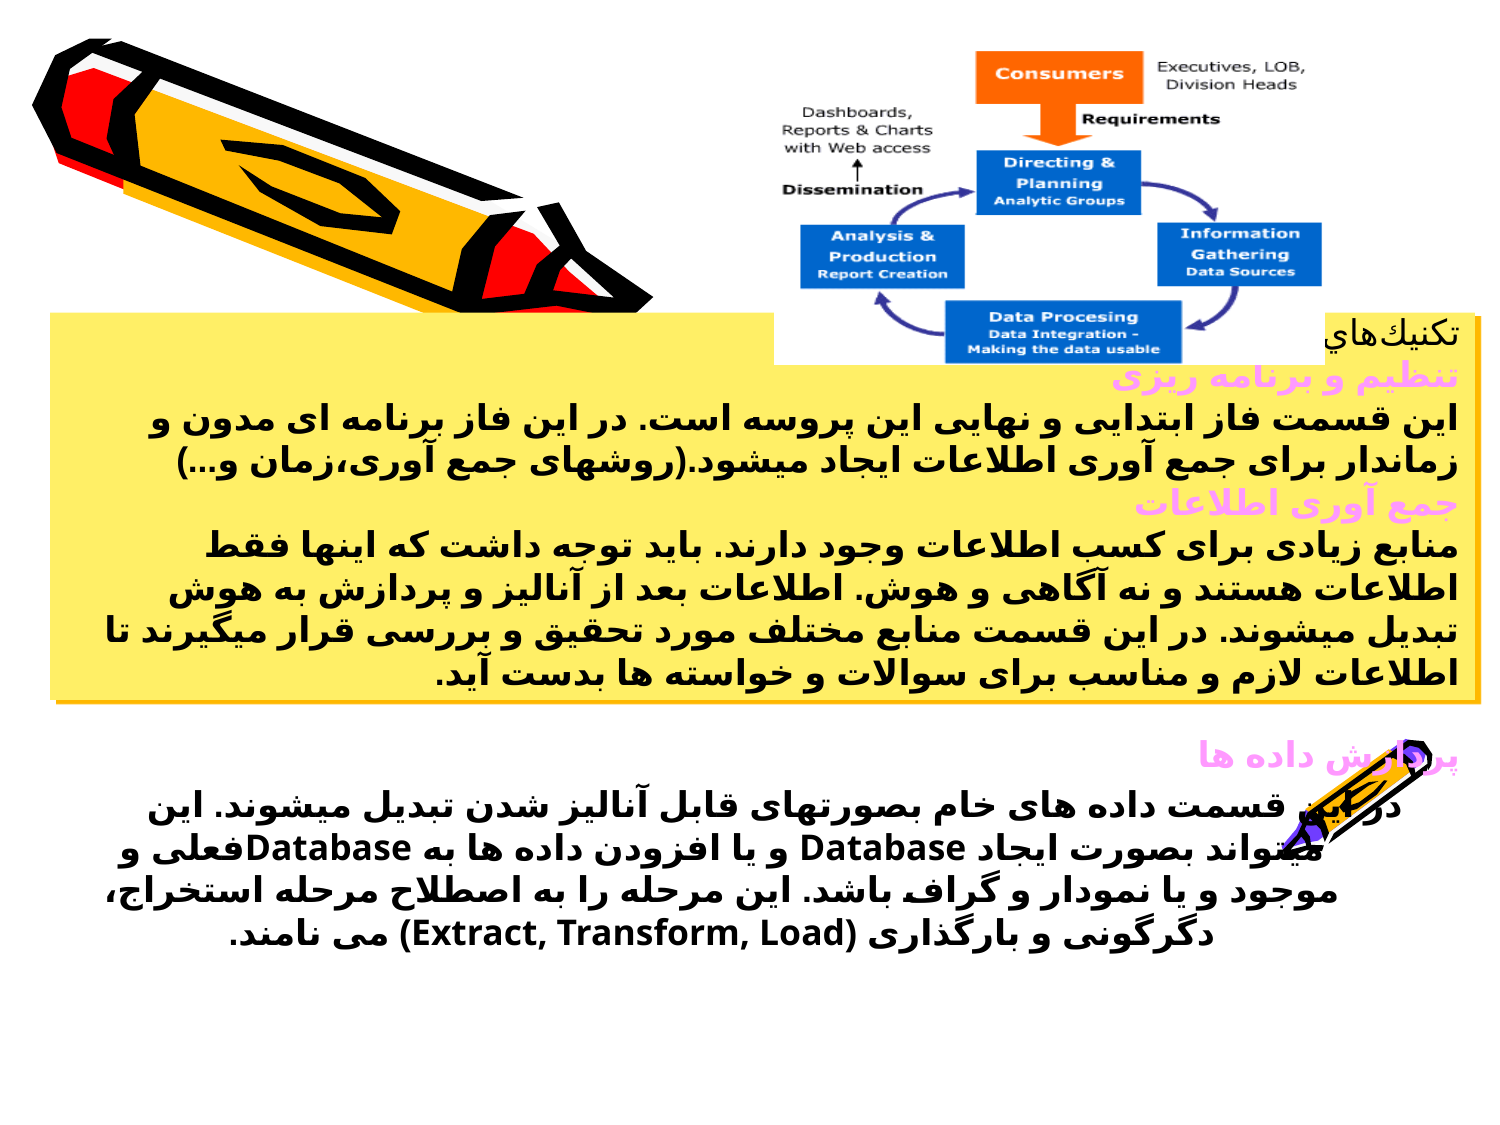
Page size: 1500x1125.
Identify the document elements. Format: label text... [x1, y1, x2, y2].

picture [774, 49, 1326, 365]
title تكنيك‌هاي تسهيل تصميم گيري هوش تجاري تنظیم و برنامه ریزی این قسمت فاز ابتدایی و نهایی این پروسه است. در این فاز برنامه ای مدون و زماندار برای جمع آوری اطلاعات ایجاد میشود.(روشهای جمع آوری،زمان و...) جمع آوری اطلاعات منابع زیادی برای کسب اطلاعات وجود دارند. باید توجه داشت که اینها فقط اطلاعات هستند و نه آگاهی و هوش. اطلاعات بعد از آنالیز و پردازش به هوش تبدیل میشوند. در این قسمت منابع مختلف مورد تحقیق و بررسی قرار میگیرند تا اطلاعات لازم و مناسب برای سوالات و خواسته ها بدست آید. [50, 312, 1475, 700]
subtitle پردازش داده ها در این قسمت داده های خام بصورتهای قابل آنالیز شدن تبدیل میشوند. این میتواند بصورت ایجاد Database و یا افزودن داده ها به Databaseفعلی و موجود و یا نمودار و گراف باشد. این مرحله را به اصطلاح مرحله استخراج، دگرگونی و بارگذاری (Extract, Transform, Load) می نامند. [75, 725, 1475, 1063]
